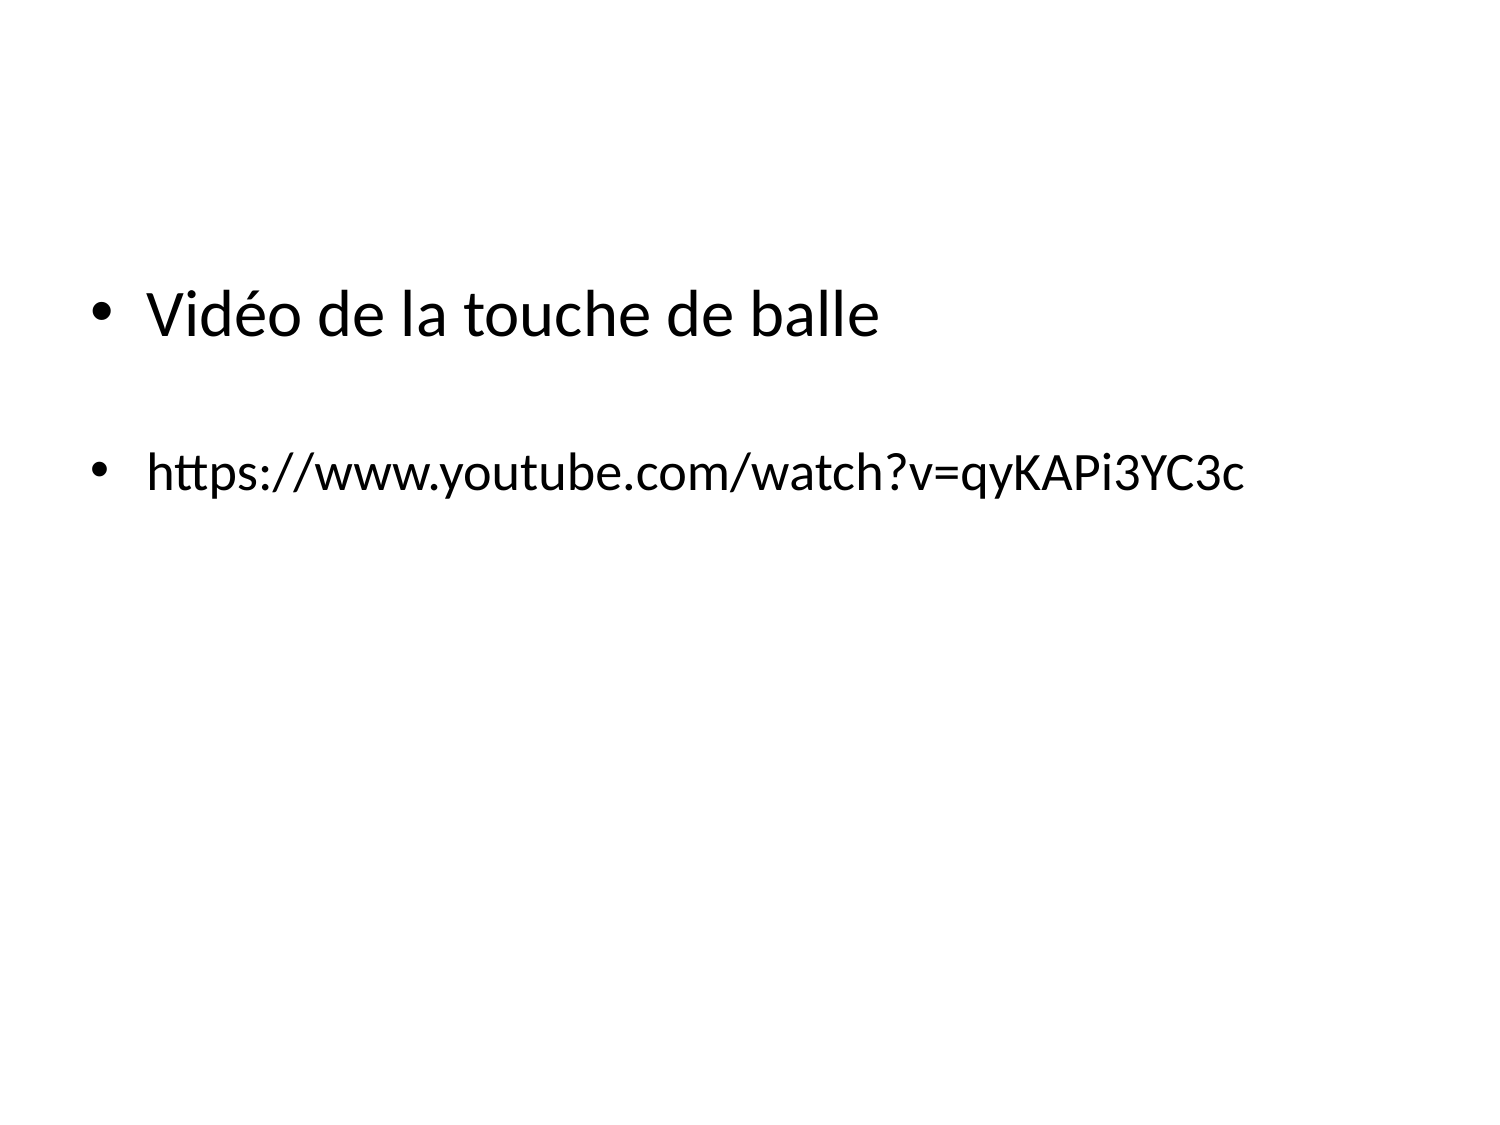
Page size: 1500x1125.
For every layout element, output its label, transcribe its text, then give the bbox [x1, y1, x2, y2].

list Vidéo de la touche de balle https://www.youtube.com/watch?v=qyKAPi3YC3c [75, 262, 1425, 1005]
